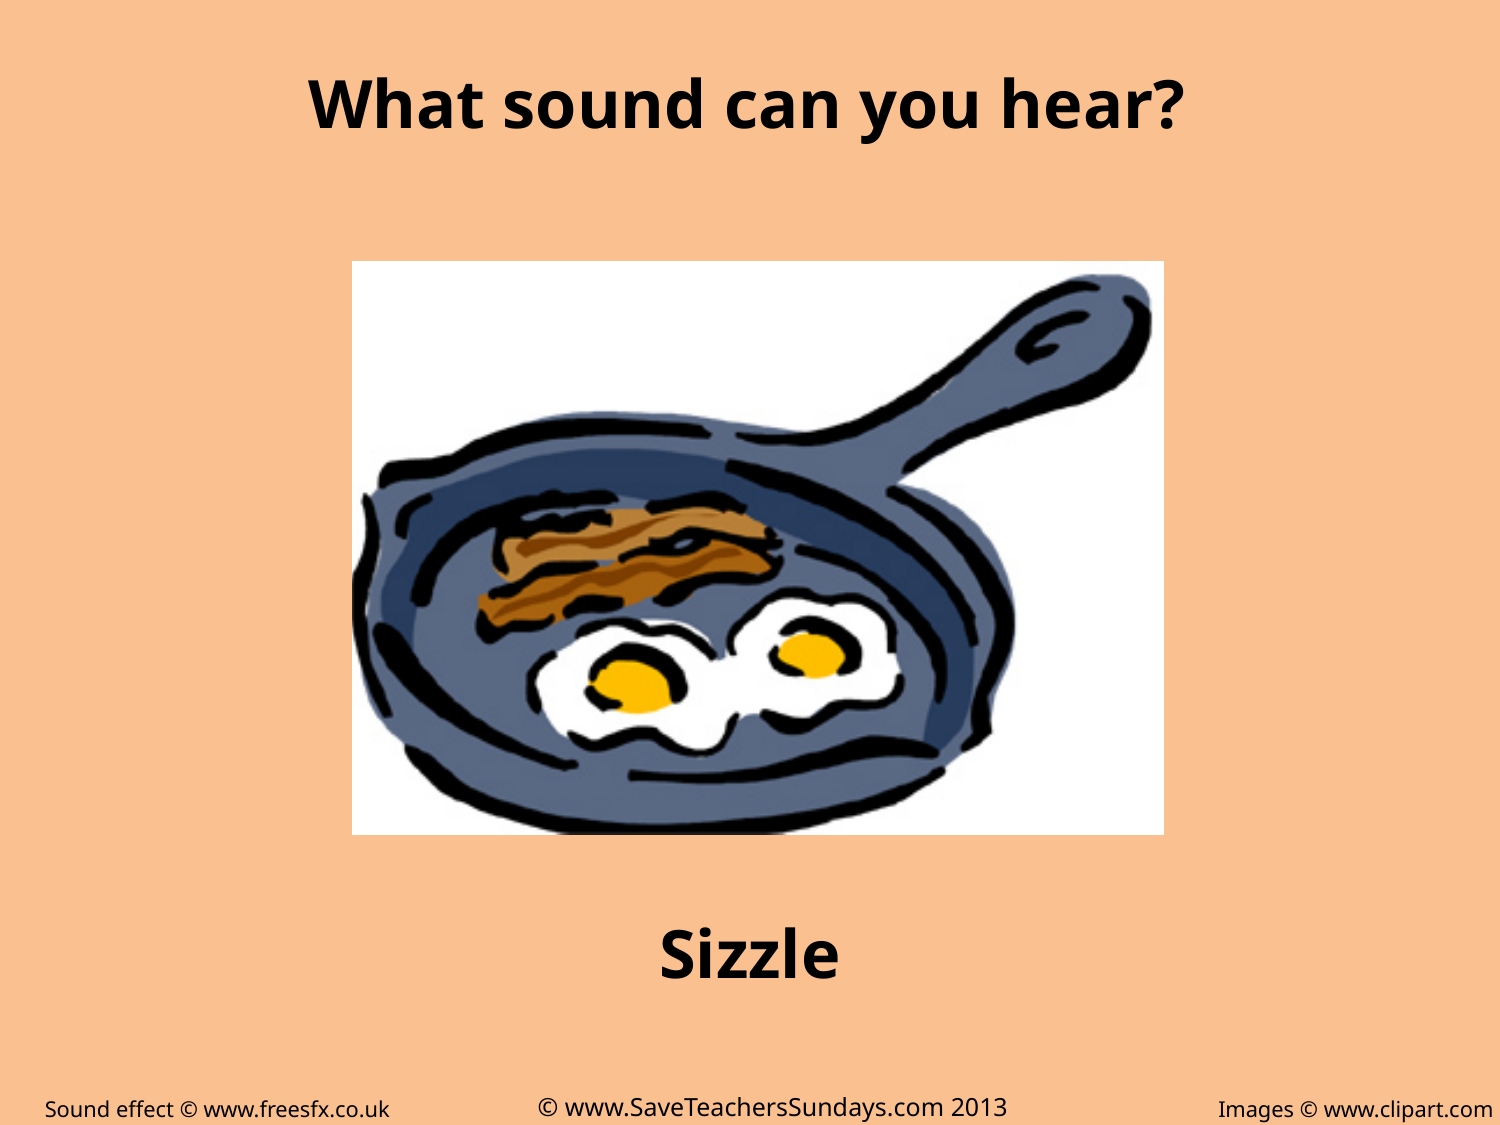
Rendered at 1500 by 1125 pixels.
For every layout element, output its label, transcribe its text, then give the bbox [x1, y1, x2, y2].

text_box What sound can you hear? [49, 30, 1444, 173]
text_box Sound effect © www.freesfx.co.uk [29, 1087, 405, 1125]
text_box © www.SaveTeachersSundays.com 2013 [522, 1084, 1024, 1125]
text_box Sizzle [53, 881, 1447, 1024]
picture [352, 261, 1164, 835]
text_box Images © www.clipart.com [1203, 1087, 1500, 1125]
